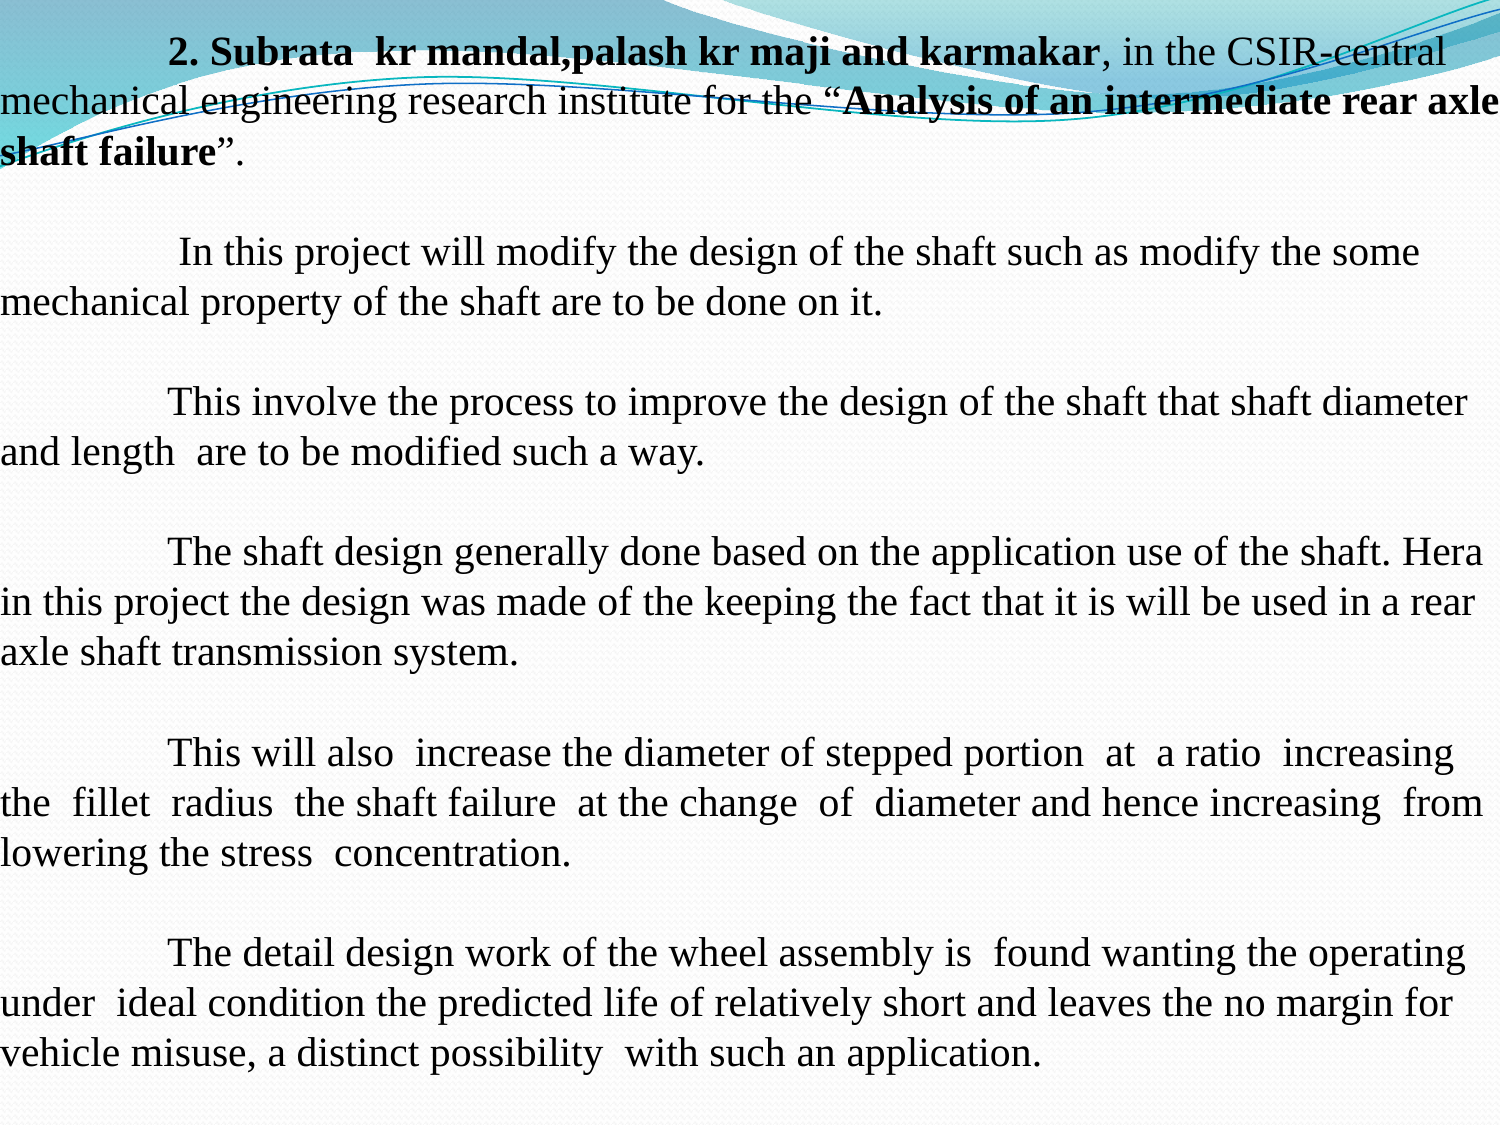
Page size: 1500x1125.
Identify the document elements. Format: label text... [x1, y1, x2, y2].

title 2. Subrata kr mandal,palash kr maji and karmakar, in the CSIR-central mechanical engineering research institute for the “Analysis of an intermediate rear axle shaft failure”. In this project will modify the design of the shaft such as modify the some mechanical property of the shaft are to be done on it. This involve the process to improve the design of the shaft that shaft diameter and length are to be modified such a way. The shaft design generally done based on the application use of the shaft. Hera in this project the design was made of the keeping the fact that it is will be used in a rear axle shaft transmission system. This will also increase the diameter of stepped portion at a ratio increasing the fillet radius the shaft failure at the change of diameter and hence increasing from lowering the stress concentration. The detail design work of the wheel assembly is found wanting the operating under ideal condition the predicted life of relatively short and leaves the no margin for vehicle misuse, a distinct possibility with such an application. [0, 0, 1500, 1125]
